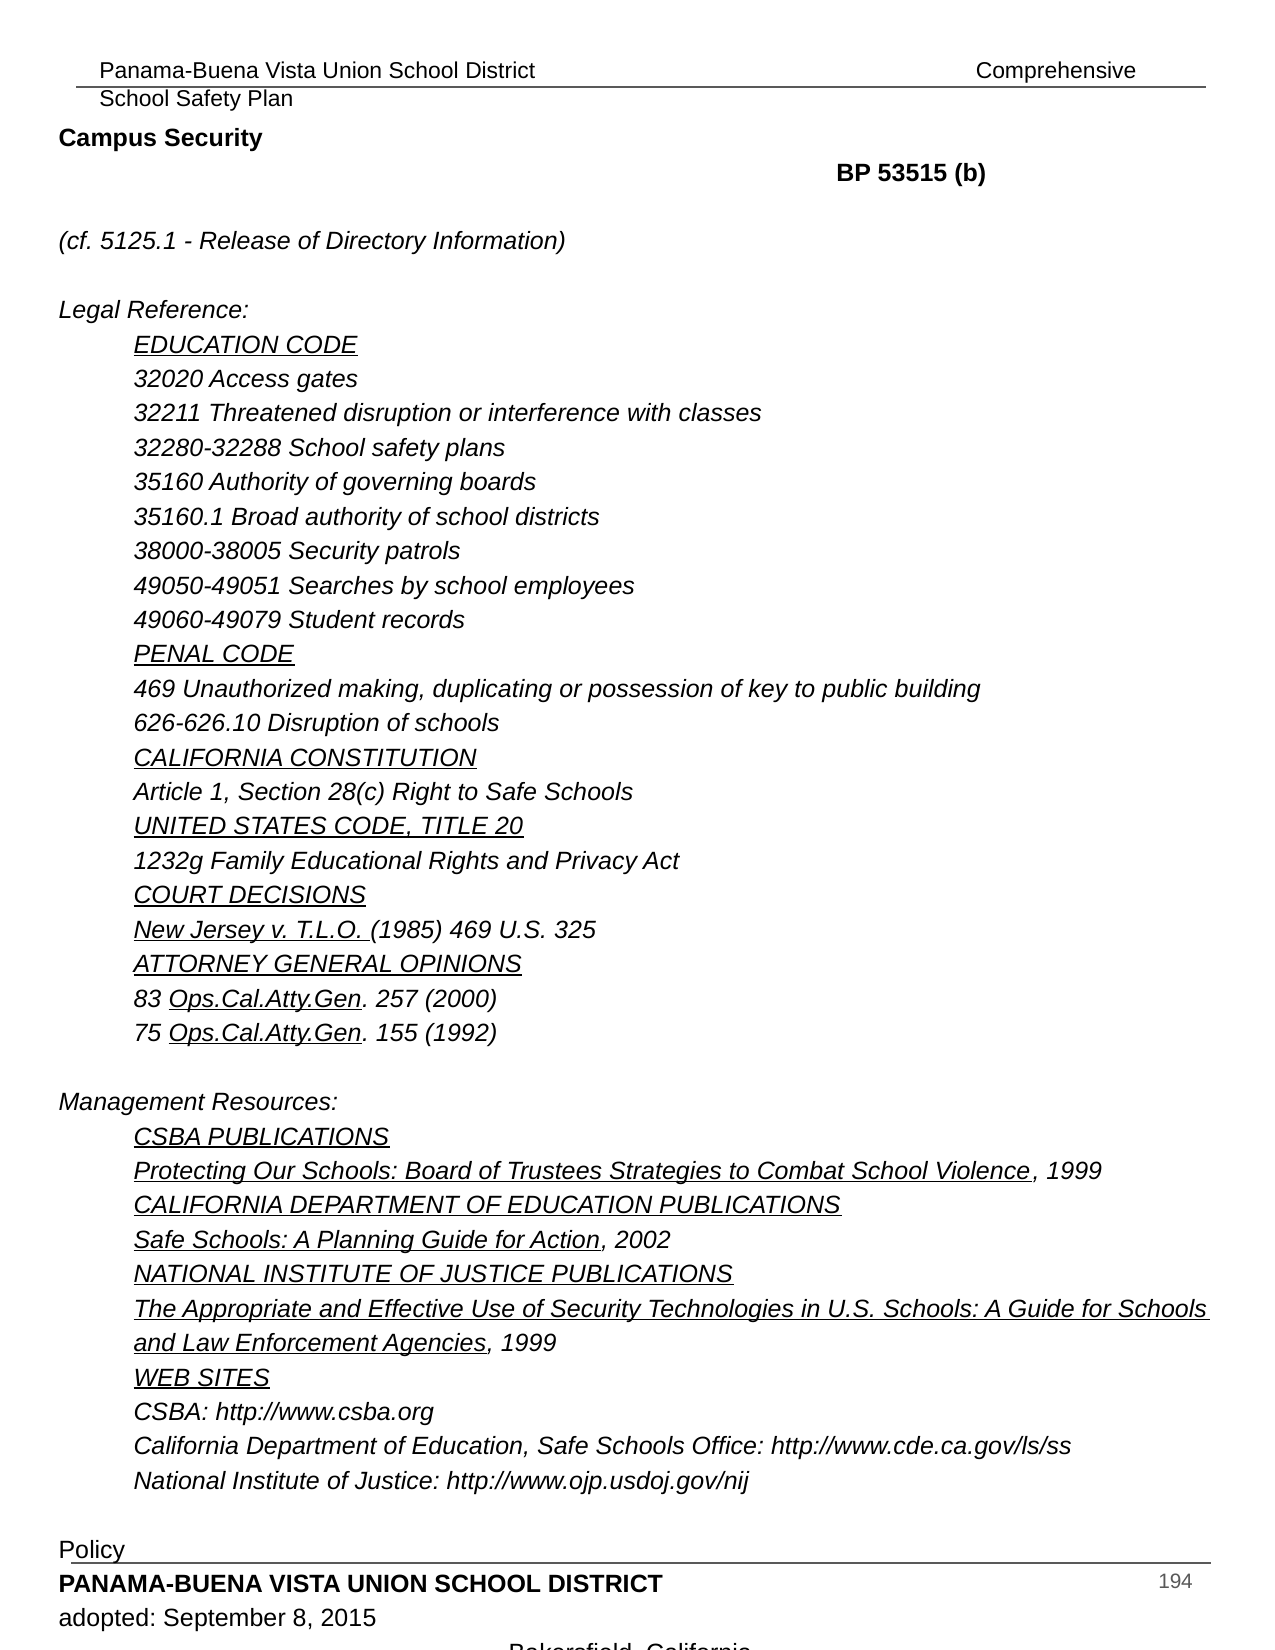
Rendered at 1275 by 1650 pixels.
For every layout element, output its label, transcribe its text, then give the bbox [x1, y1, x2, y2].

list Campus Security BP 53515 (b) (cf. 5125.1 - Release of Directory Information) Legal Reference: EDUCATION CODE 32020 Access gates 32211 Threatened disruption or interference with classes 32280-32288 School safety plans 35160 Authority of governing boards 35160.1 Broad authority of school districts 38000-38005 Security patrols 49050-49051 Searches by school employees 49060-49079 Student records PENAL CODE 469 Unauthorized making, duplicating or possession of key to public building 626-626.10 Disruption of schools CALIFORNIA CONSTITUTION Article 1, Section 28(c) Right to Safe Schools UNITED STATES CODE, TITLE 20 1232g Family Educational Rights and Privacy Act COURT DECISIONS New Jersey v. T.L.O. (1985) 469 U.S. 325 ATTORNEY GENERAL OPINIONS 83 Ops.Cal.Atty.Gen. 257 (2000) 75 Ops.Cal.Atty.Gen. 155 (1992) Management Resources: CSBA PUBLICATIONS Protecting Our Schools: Board of Trustees Strategies to Combat School Violence, 1999 CALIFORNIA DEPARTMENT OF EDUCATION PUBLICATIONS Safe Schools: A Planning Guide for Action, 2002 NATIONAL INSTITUTE OF JUSTICE PUBLICATIONS The Appropriate and Effective Use of Security Technologies in U.S. Schools: A Guide for Schools and Law Enforcement Agencies, 1999 WEB SITES CSBA: http://www.csba.org California Department of Education, Safe Schools Office: http://www.cde.ca.gov/ls/ss National Institute of Justice: http://www.ojp.usdoj.gov/nij Policy PANAMA-BUENA VISTA UNION SCHOOL DISTRICT adopted: September 8, 2015 Bakersfield, California [43, 102, 1232, 1610]
slide_number ‹#› [1131, 1552, 1208, 1623]
